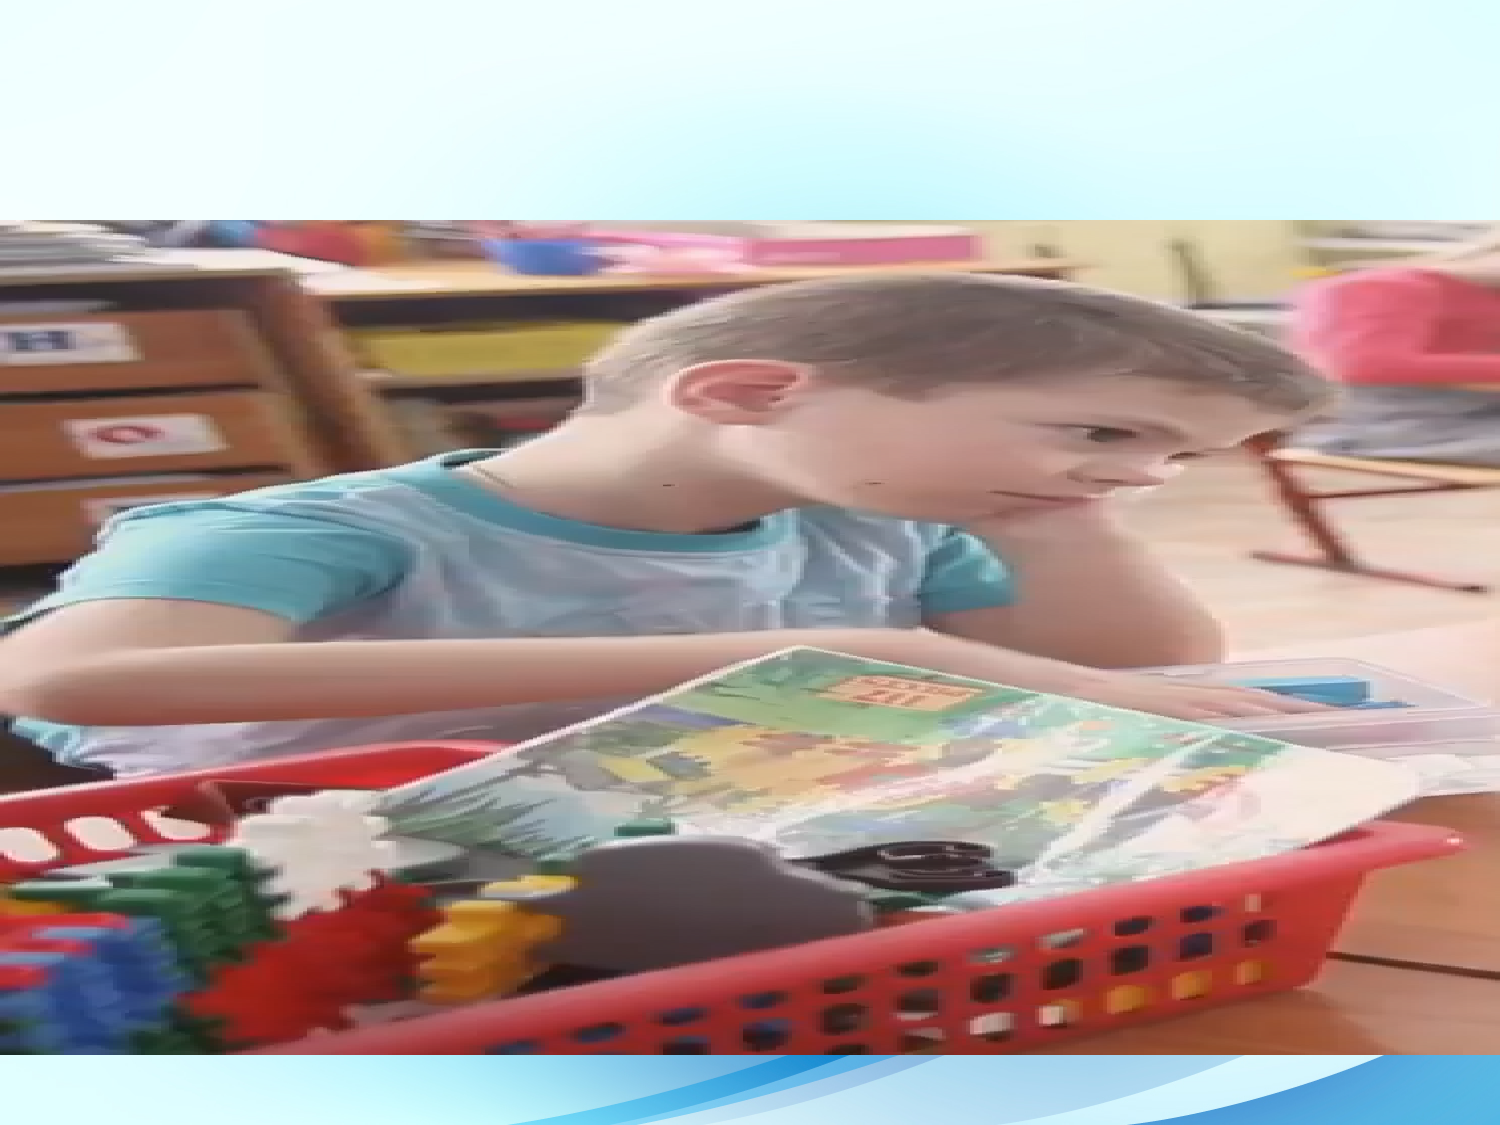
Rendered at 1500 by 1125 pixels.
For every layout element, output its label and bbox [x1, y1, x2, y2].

list [0, 219, 1500, 1056]
picture [0, 1056, 1500, 1125]
picture [0, 0, 1500, 219]
